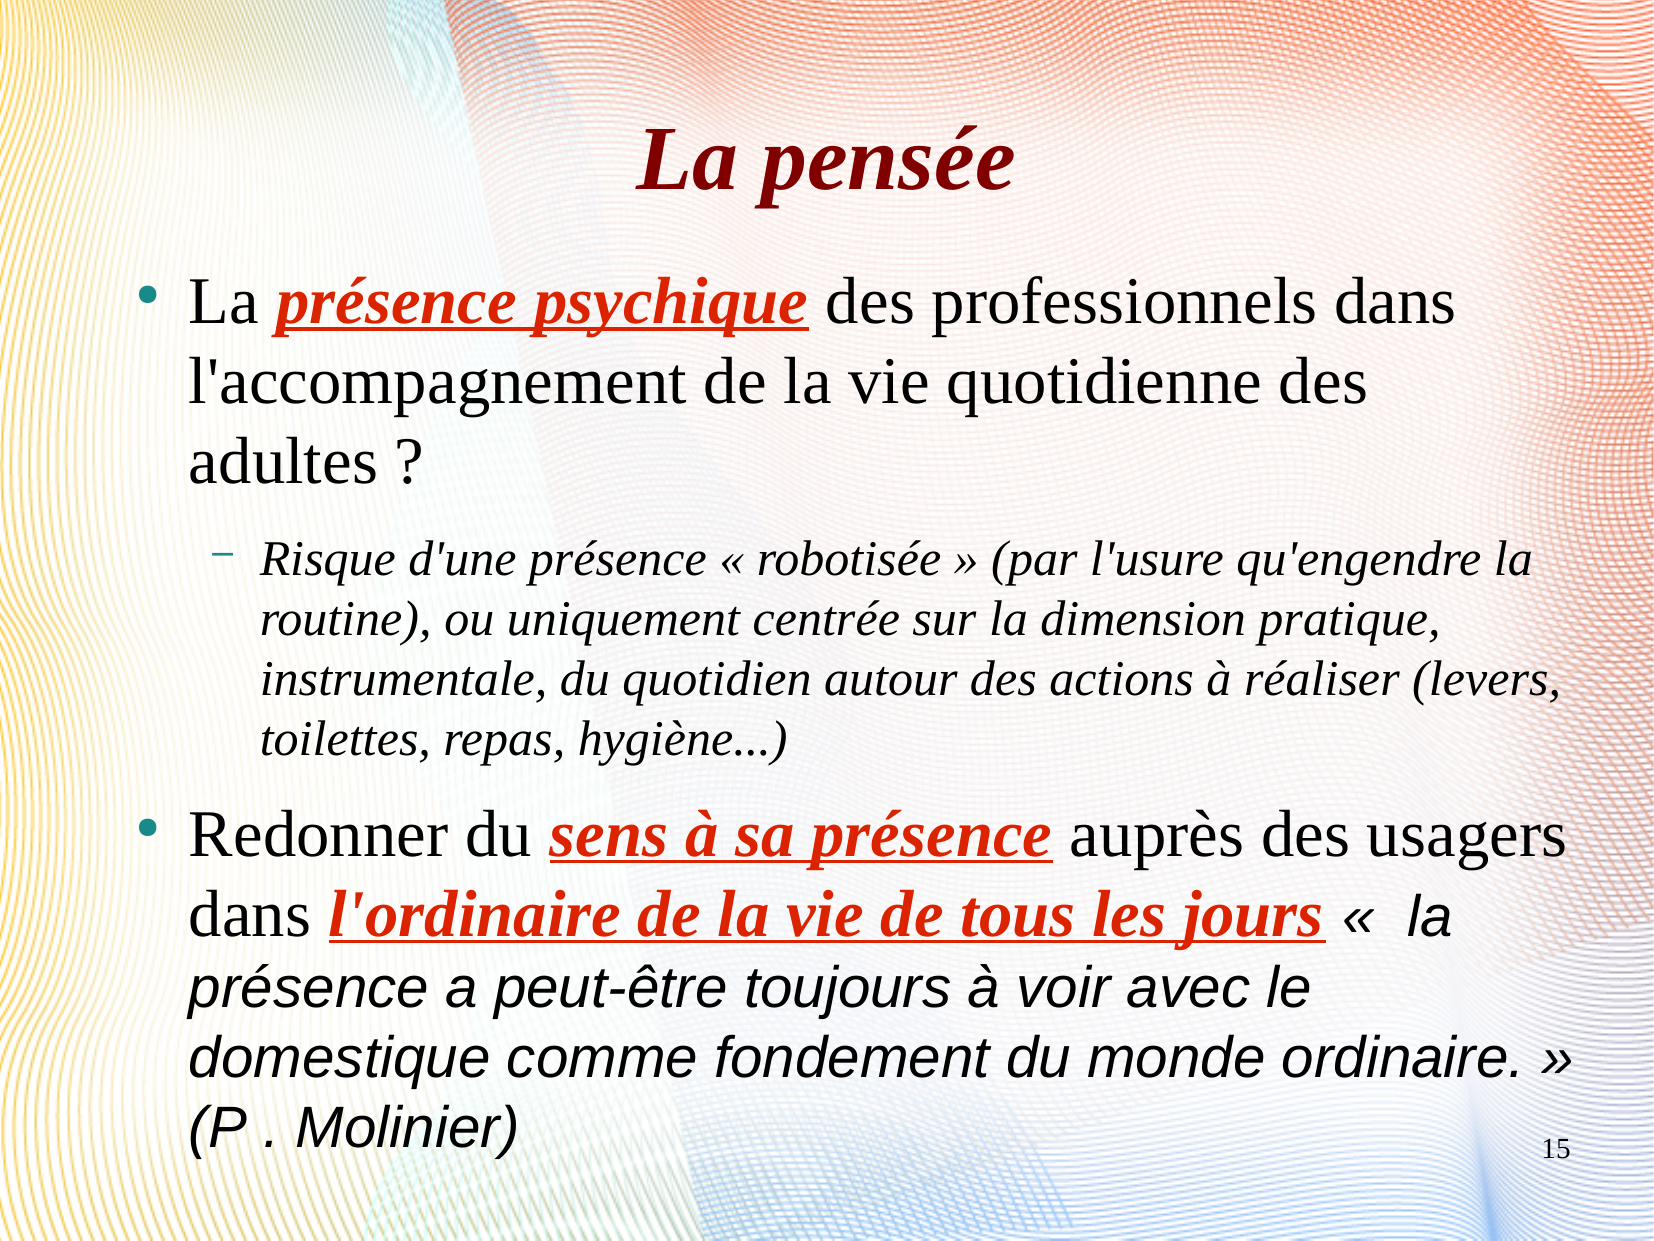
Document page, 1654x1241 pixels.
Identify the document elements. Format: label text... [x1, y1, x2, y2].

picture [0, 0, 1654, 1241]
list La présence psychique des professionnels dans l'accompagnement de la vie quotidienne des adultes ? Risque d'une présence « robotisée » (par l'usure qu'engendre la routine), ou uniquement centrée sur la dimension pratique, instrumentale, du quotidien autour des actions à réaliser (levers, toilettes, repas, hygiène...) Redonner du sens à sa présence auprès des usagers dans l'ordinaire de la vie de tous les jours « la présence a peut-être toujours à voir avec le domestique comme fondement du monde ordinaire. » (P . Molinier) [118, 256, 1601, 1205]
slide_number 15 [1185, 1205, 1571, 1216]
title La pensée [82, 49, 1571, 257]
